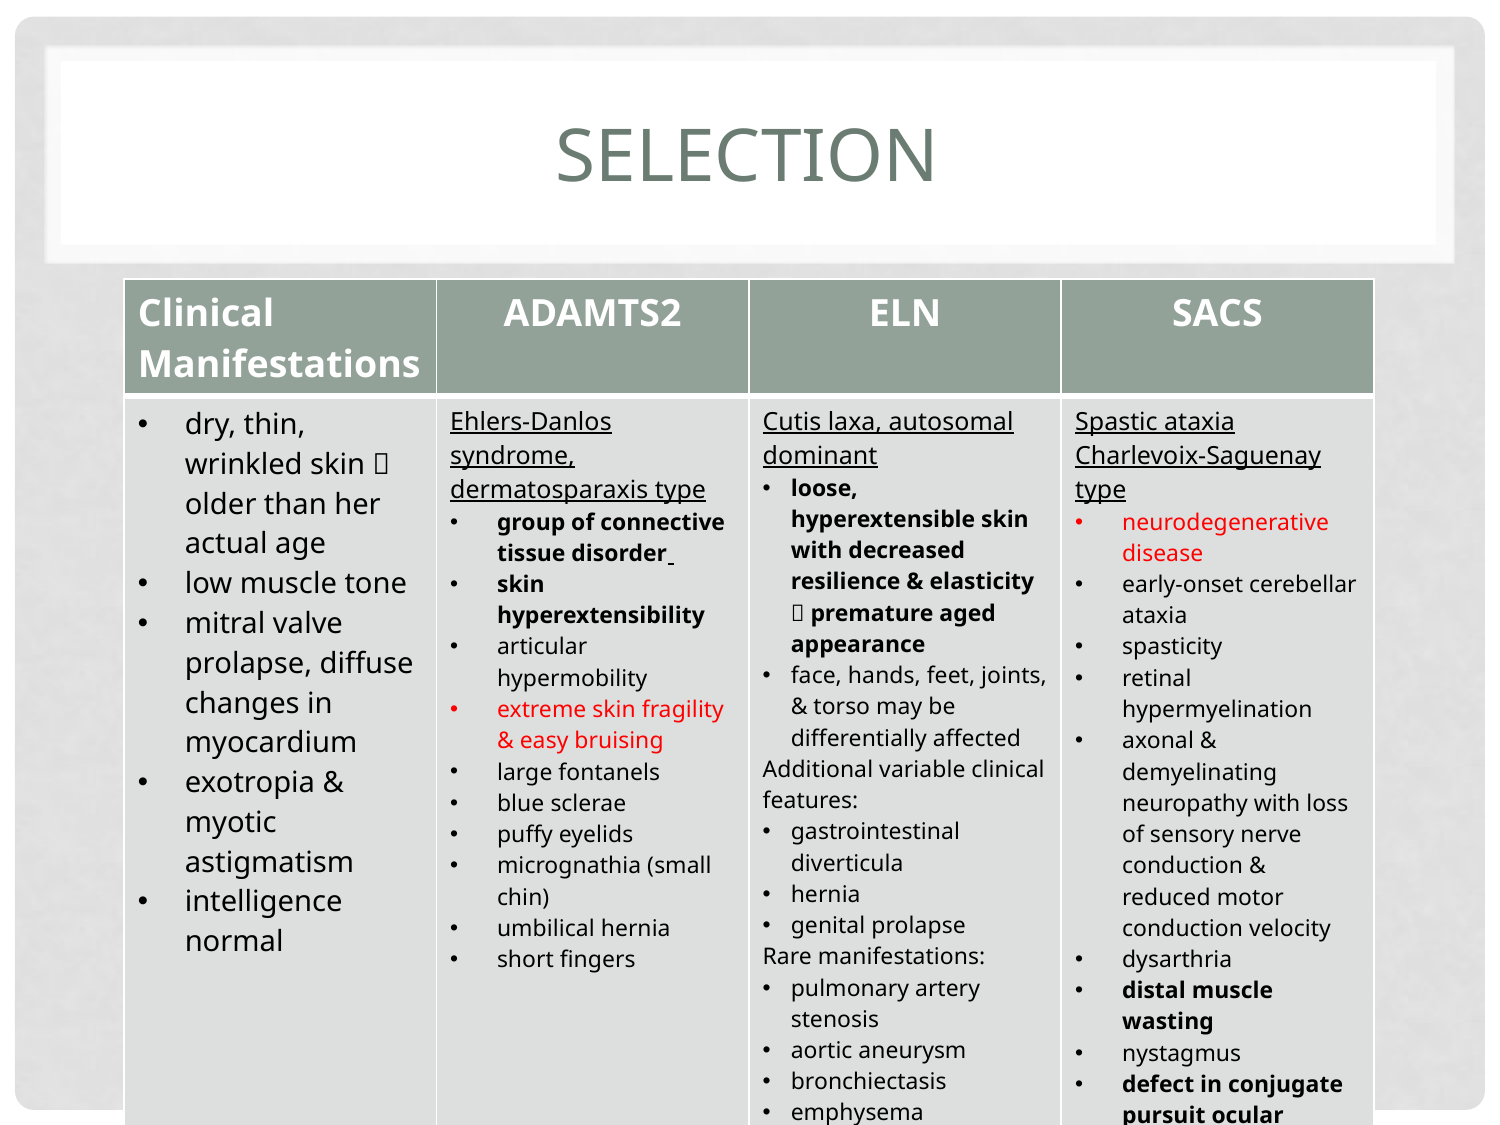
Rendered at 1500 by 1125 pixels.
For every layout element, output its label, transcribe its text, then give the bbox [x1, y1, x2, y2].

title Selection [69, 66, 1425, 238]
table_header ADAMTS2 [437, 280, 748, 393]
table_cell Ehlers-Danlos syndrome, dermatosparaxis type group of connective tissue disorder skin hyperextensibility articular hypermobility extreme skin fragility & easy bruising large fontanels blue sclerae puffy eyelids micrognathia (small chin) umbilical hernia short fingers [437, 399, 748, 1125]
table_header Clinical Manifestations [125, 280, 436, 393]
table_cell Spastic ataxia Charlevoix-Saguenay type neurodegenerative disease early-onset cerebellar ataxia spasticity retinal hypermyelination axonal & demyelinating neuropathy with loss of sensory nerve conduction & reduced motor conduction velocity dysarthria distal muscle wasting nystagmus defect in conjugate pursuit ocular movements frequent presence of mitral valve prolapse [1062, 399, 1373, 1125]
table_cell dry, thin, wrinkled skin  older than her actual age low muscle tone mitral valve prolapse, diffuse changes in myocardium exotropia & myotic astigmatism intelligence normal [125, 399, 436, 1125]
table_header ELN [750, 280, 1060, 393]
table_header SACS [1062, 280, 1373, 393]
table_cell Cutis laxa, autosomal dominant loose, hyperextensible skin with decreased resilience & elasticity  premature aged appearance face, hands, feet, joints, & torso may be differentially affected Additional variable clinical features: gastrointestinal diverticula hernia genital prolapse Rare manifestations: pulmonary artery stenosis aortic aneurysm bronchiectasis emphysema [750, 399, 1060, 1125]
